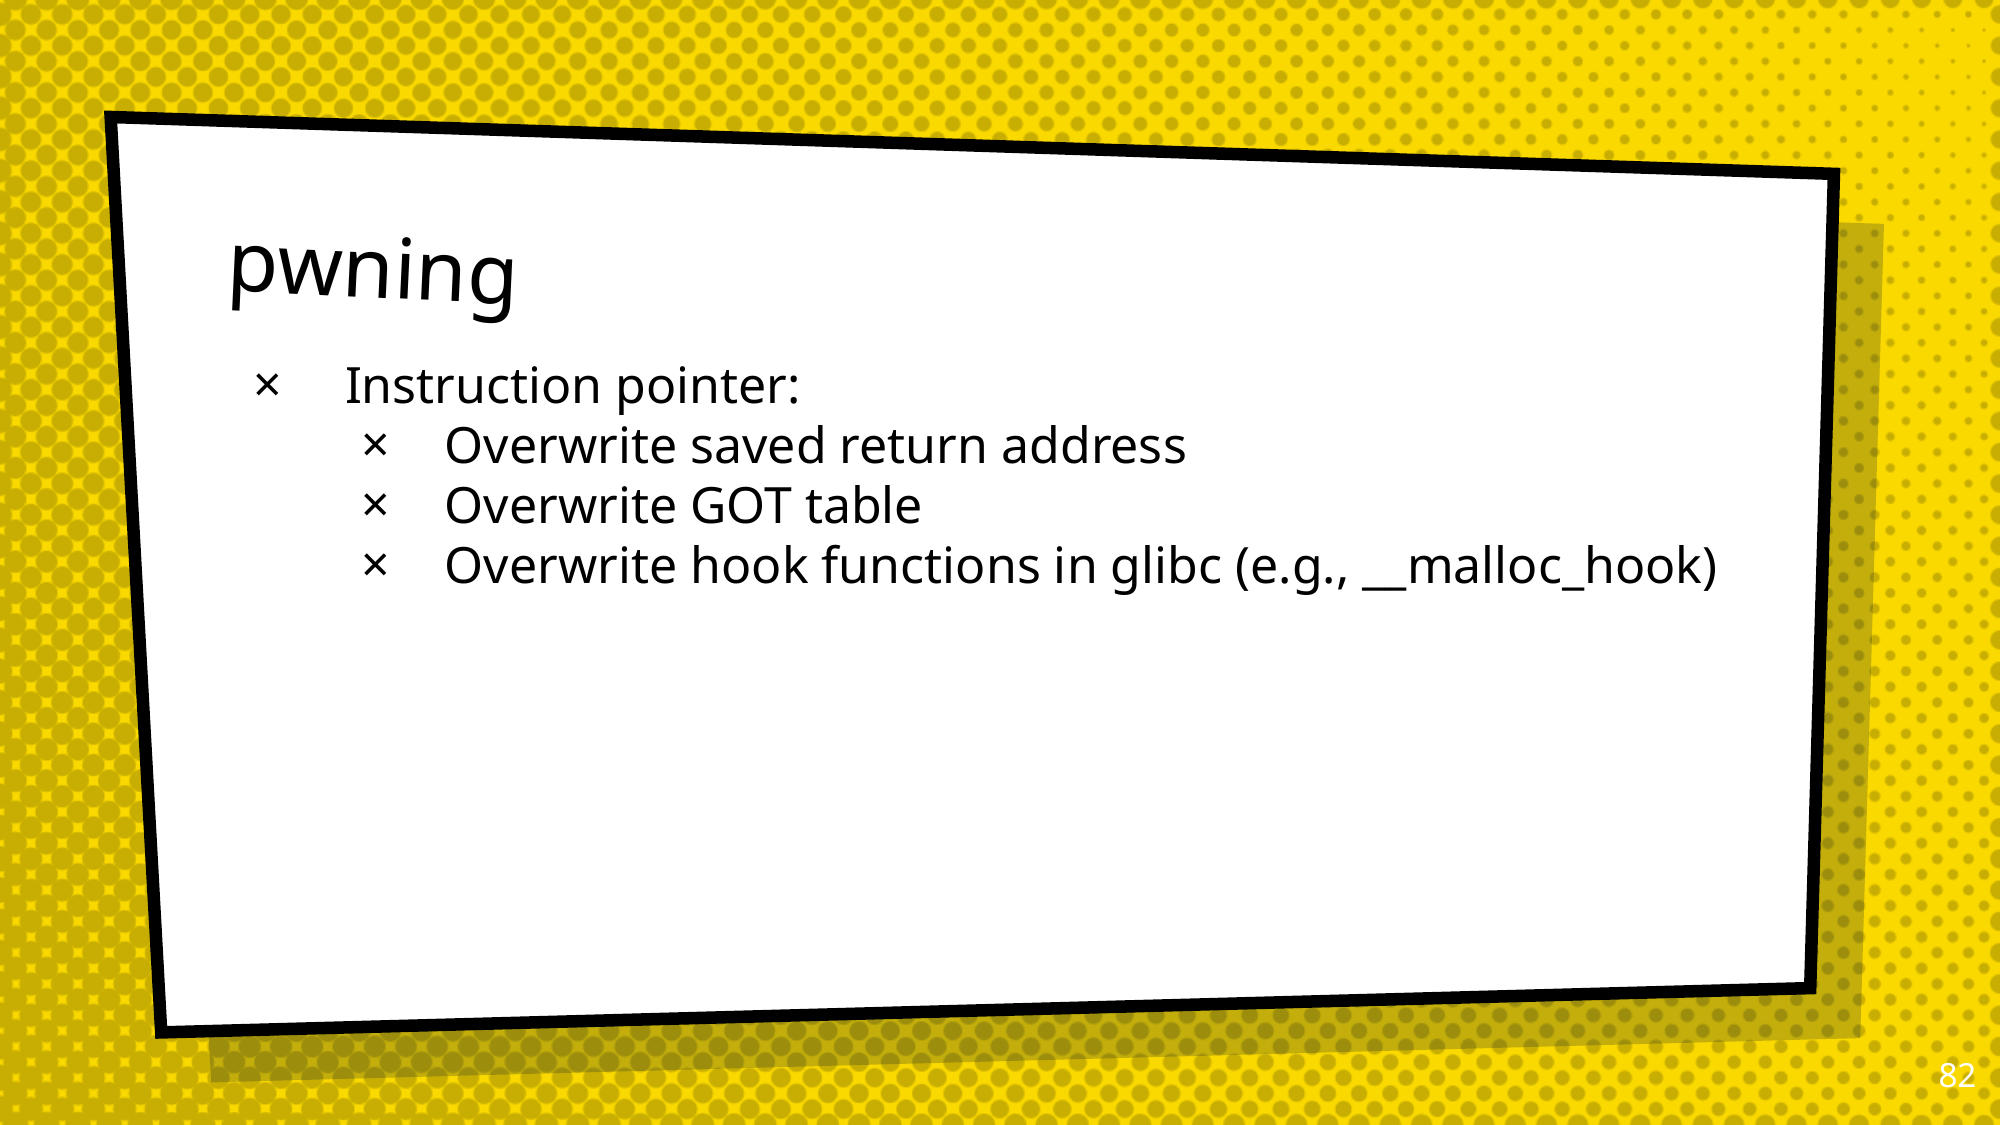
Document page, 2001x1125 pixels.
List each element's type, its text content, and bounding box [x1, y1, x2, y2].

title pwning [210, 155, 1755, 338]
slide_number 81 [1871, 1038, 1992, 1125]
list Instruction pointer: Overwrite saved return address Overwrite GOT table Overwrite hook functions in glibc (e.g., __malloc_hook) [230, 338, 1755, 970]
